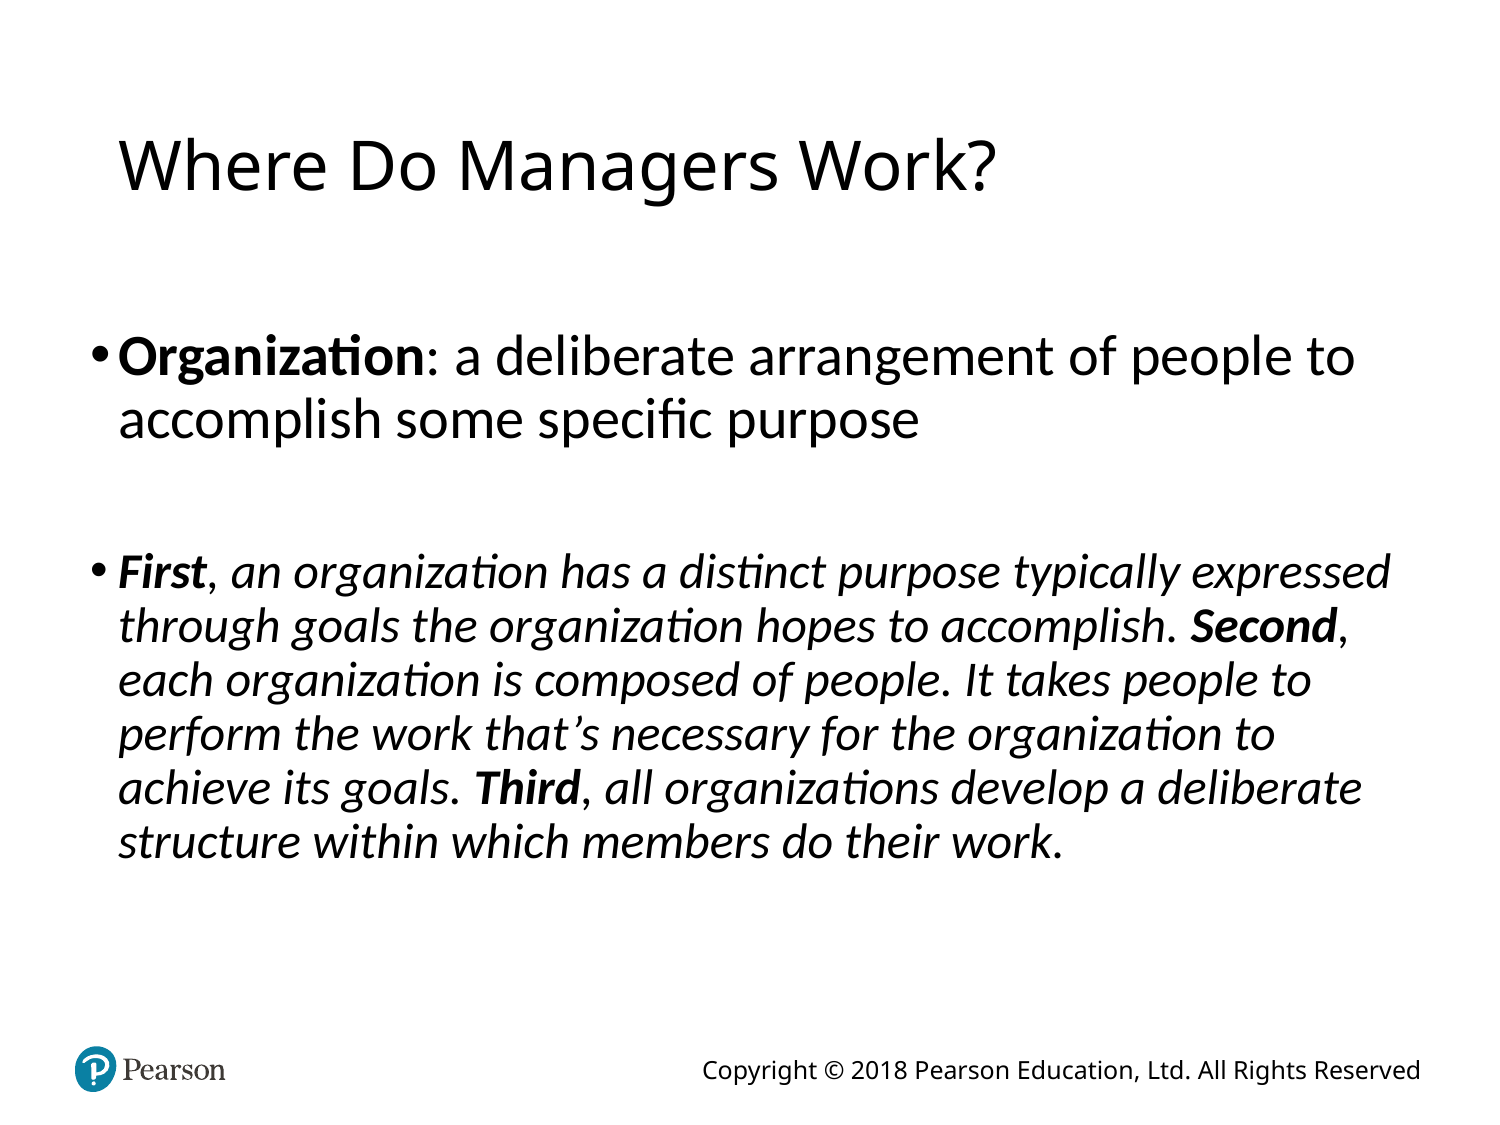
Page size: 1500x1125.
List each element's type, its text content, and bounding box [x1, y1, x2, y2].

list Organization: a deliberate arrangement of people to accomplish some specific purpose First, an organization has a distinct purpose typically expressed through goals the organization hopes to accomplish. Second, each organization is composed of people. It takes people to perform the work that’s necessary for the organization to achieve its goals. Third, all organizations develop a deliberate structure within which members do their work. [75, 317, 1425, 1060]
title Where Do Managers Work? [103, 59, 1397, 278]
